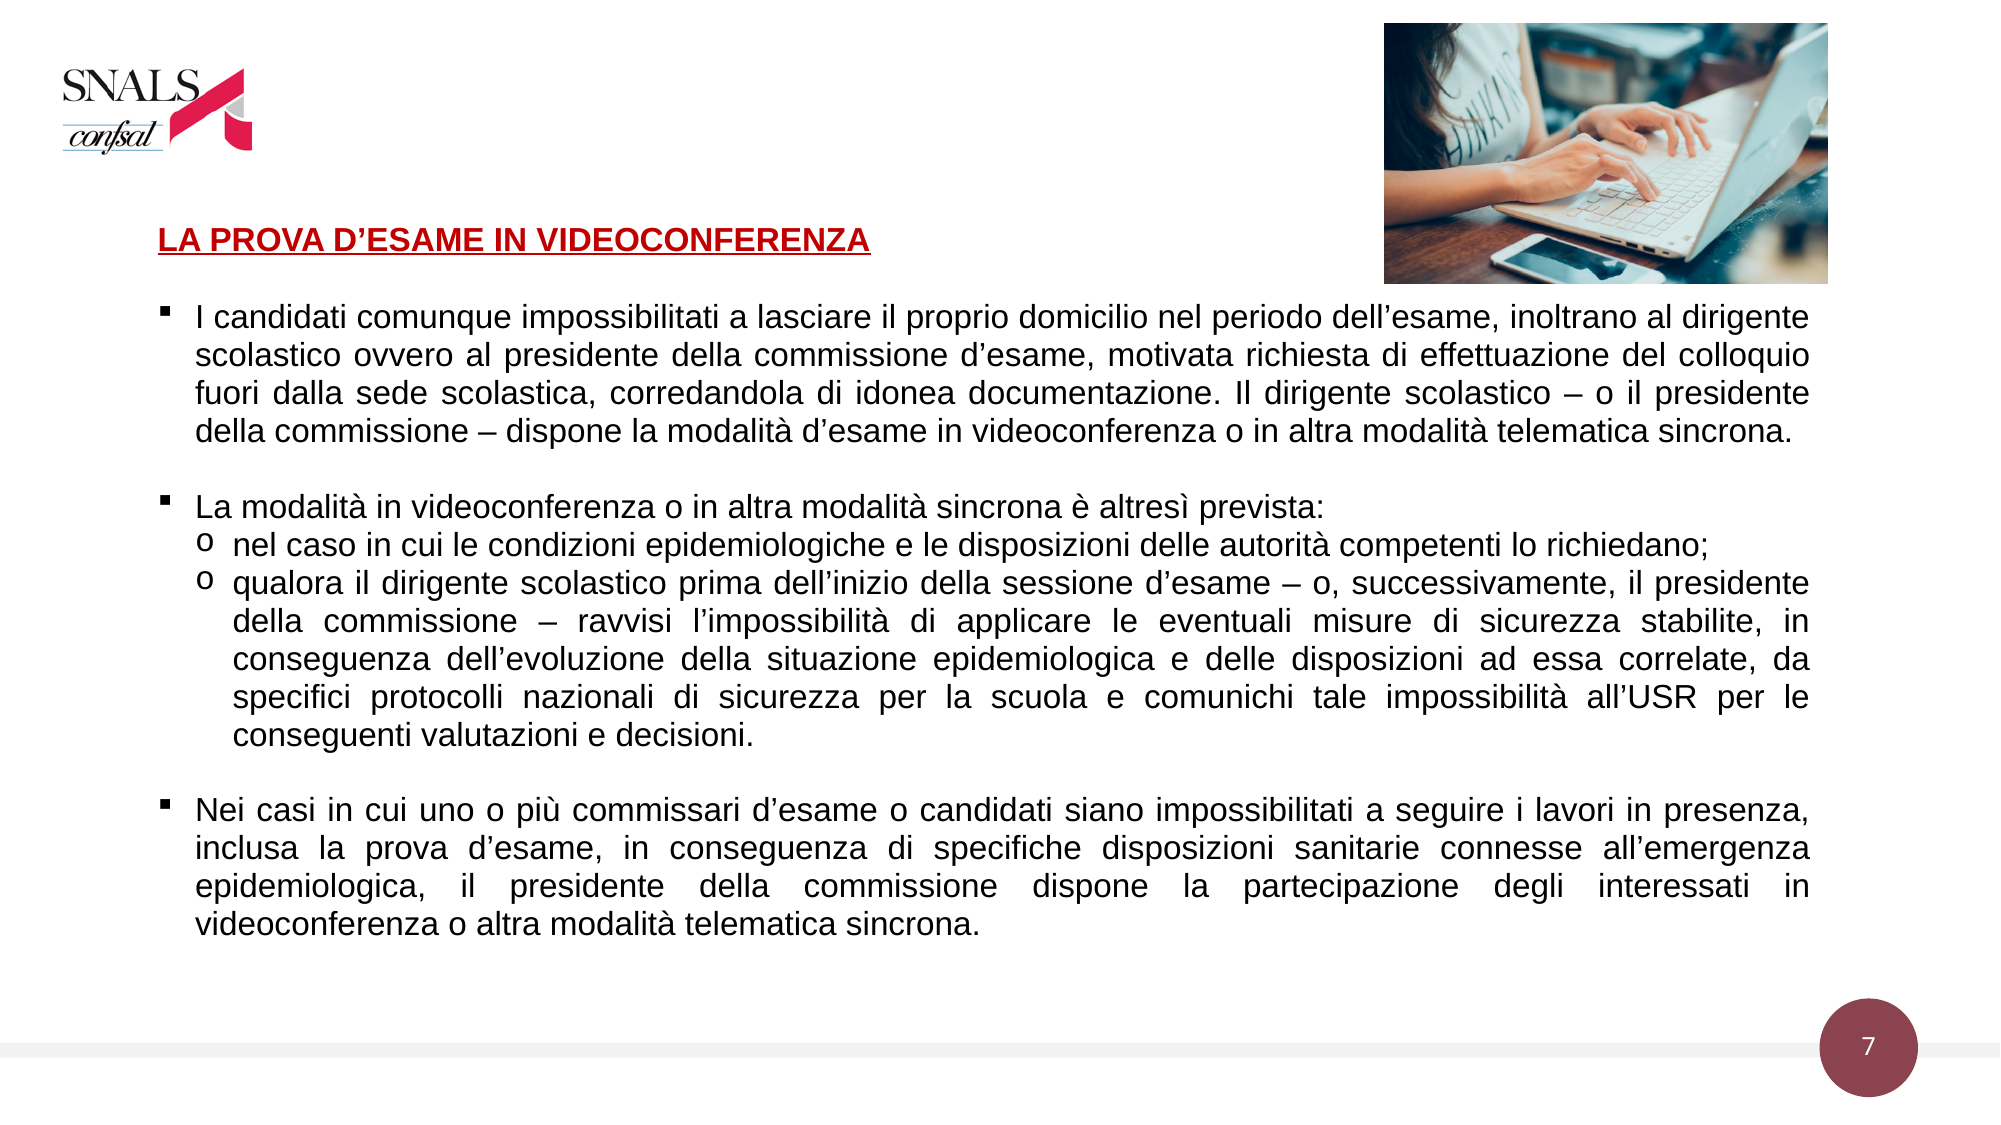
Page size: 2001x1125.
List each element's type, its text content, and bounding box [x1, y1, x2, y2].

picture [1780, 27, 1787, 35]
picture [59, 63, 255, 160]
picture [1384, 23, 1828, 285]
text_box LA PROVA D’ESAME IN VIDEOCONFERENZA I candidati comunque impossibilitati a lasciare il proprio domicilio nel periodo dell’esame, inoltrano al dirigente scolastico ovvero al presidente della commissione d’esame, motivata richiesta di effettuazione del colloquio fuori dalla sede scolastica, corredandola di idonea documentazione. Il dirigente scolastico – o il presidente della commissione – dispone la modalità d’esame in videoconferenza o in altra modalità telematica sincrona. La modalità in videoconferenza o in altra modalità sincrona è altresì prevista: nel caso in cui le condizioni epidemiologiche e le disposizioni delle autorità competenti lo richiedano; qualora il dirigente scolastico prima dell’inizio della sessione d’esame – o, successivamente, il presidente della commissione – ravvisi l’impossibilità di applicare le eventuali misure di sicurezza stabilite, in conseguenza dell’evoluzione della situazione epidemiologica e delle disposizioni ad essa correlate, da specifici protocolli nazionali di sicurezza per la scuola e comunichi tale impossibilità all’USR per le conseguenti valutazioni e decisioni. Nei casi in cui uno o più commissari d’esame o candidati siano impossibilitati a seguire i lavori in presenza, inclusa la prova d’esame, in conseguenza di specifiche disposizioni sanitarie connesse all’emergenza epidemiologica, il presidente della commissione dispone la partecipazione degli interessati in videoconferenza o altra modalità telematica sincrona. [142, 210, 1828, 997]
